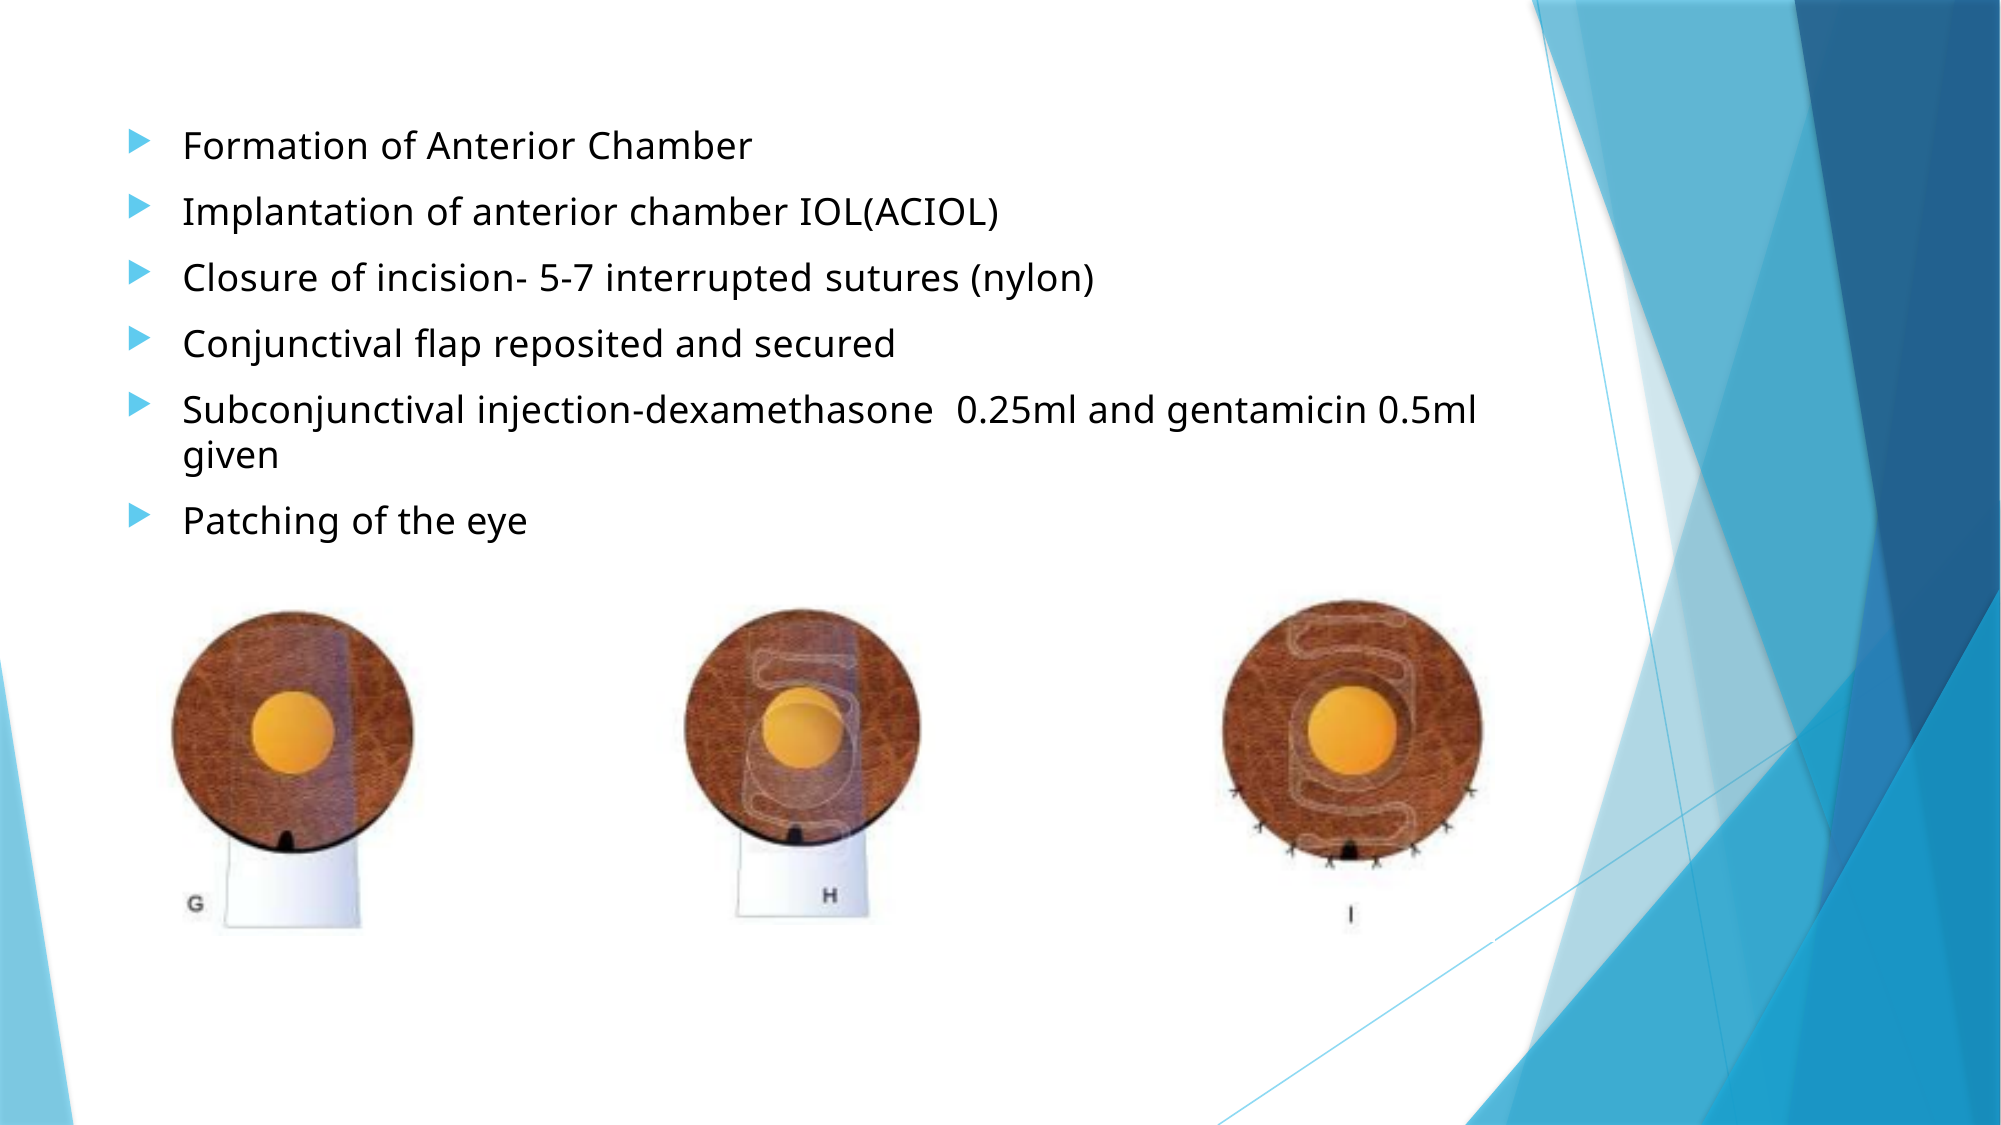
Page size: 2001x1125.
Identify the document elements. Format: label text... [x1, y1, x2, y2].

picture [155, 599, 437, 937]
picture [639, 599, 981, 925]
list Formation of Anterior Chamber Implantation of anterior chamber IOL(ACIOL) Closure of incision- 5-7 interrupted sutures (nylon) Conjunctival flap reposited and secured Subconjunctival injection-dexamethasone 0.25ml and gentamicin 0.5ml given Patching of the eye [111, 114, 1522, 752]
picture [1188, 561, 1496, 942]
